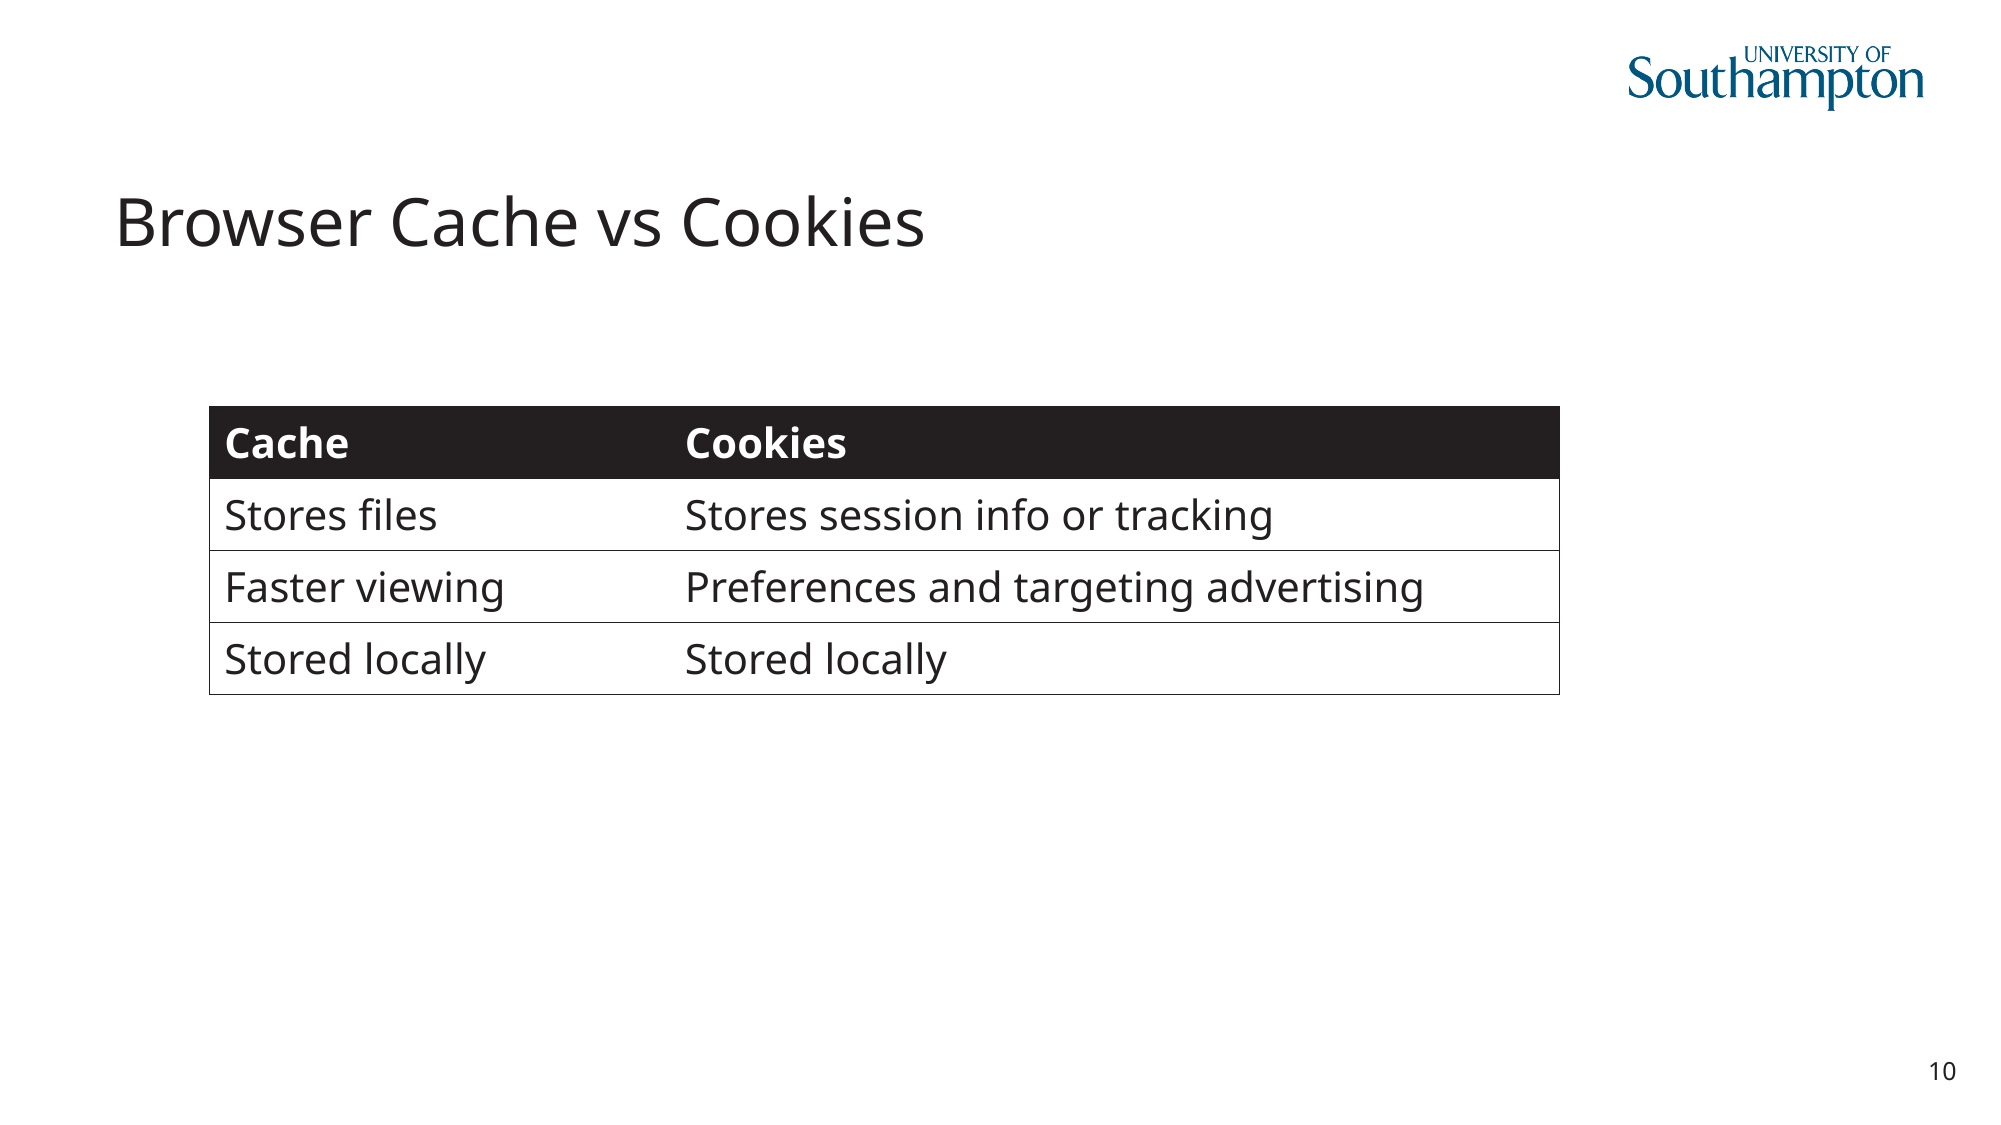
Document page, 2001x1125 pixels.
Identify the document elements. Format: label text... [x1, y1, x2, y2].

title Browser Cache vs Cookies [102, 113, 1898, 268]
picture [1629, 46, 1924, 111]
table_cell Preferences and targeting advertising [670, 551, 1559, 622]
table_header Cookies [670, 407, 1559, 478]
table_cell Faster viewing [210, 551, 670, 622]
picture [1629, 71, 1648, 95]
table_cell Stored locally [210, 623, 670, 694]
table_header Cache [210, 407, 670, 478]
table_cell Stores files [210, 479, 670, 550]
picture [1869, 48, 1877, 60]
table_cell Stored locally [670, 623, 1559, 694]
table_cell Stores session info or tracking [670, 479, 1559, 550]
